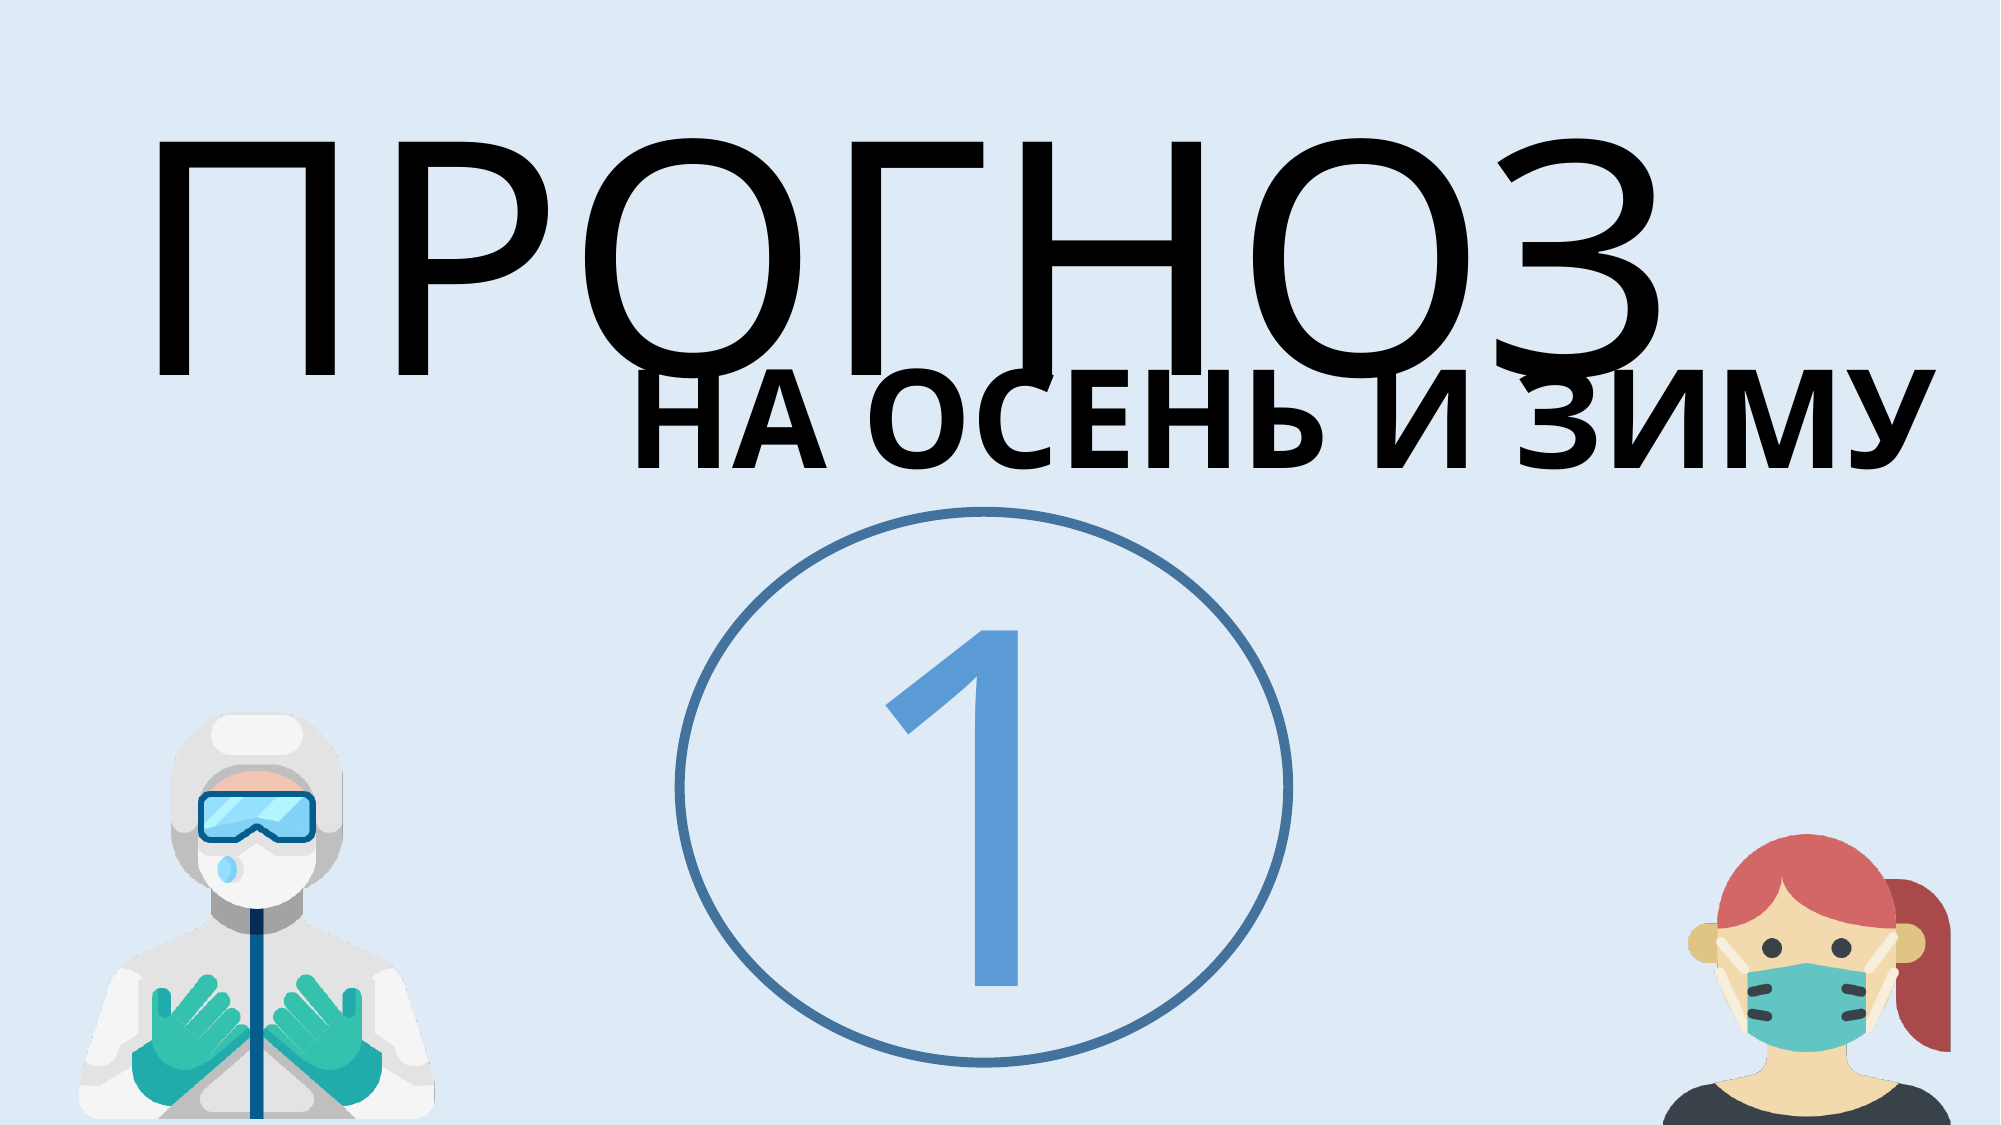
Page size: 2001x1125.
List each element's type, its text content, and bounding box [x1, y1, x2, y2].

list ПРОГНОЗ [73, 41, 1732, 455]
text_box НА ОСЕНЬ И ЗИМУ [612, 323, 1965, 504]
text_box 1 [678, 510, 1290, 1064]
picture [1648, 824, 1965, 1125]
picture [46, 705, 467, 1125]
